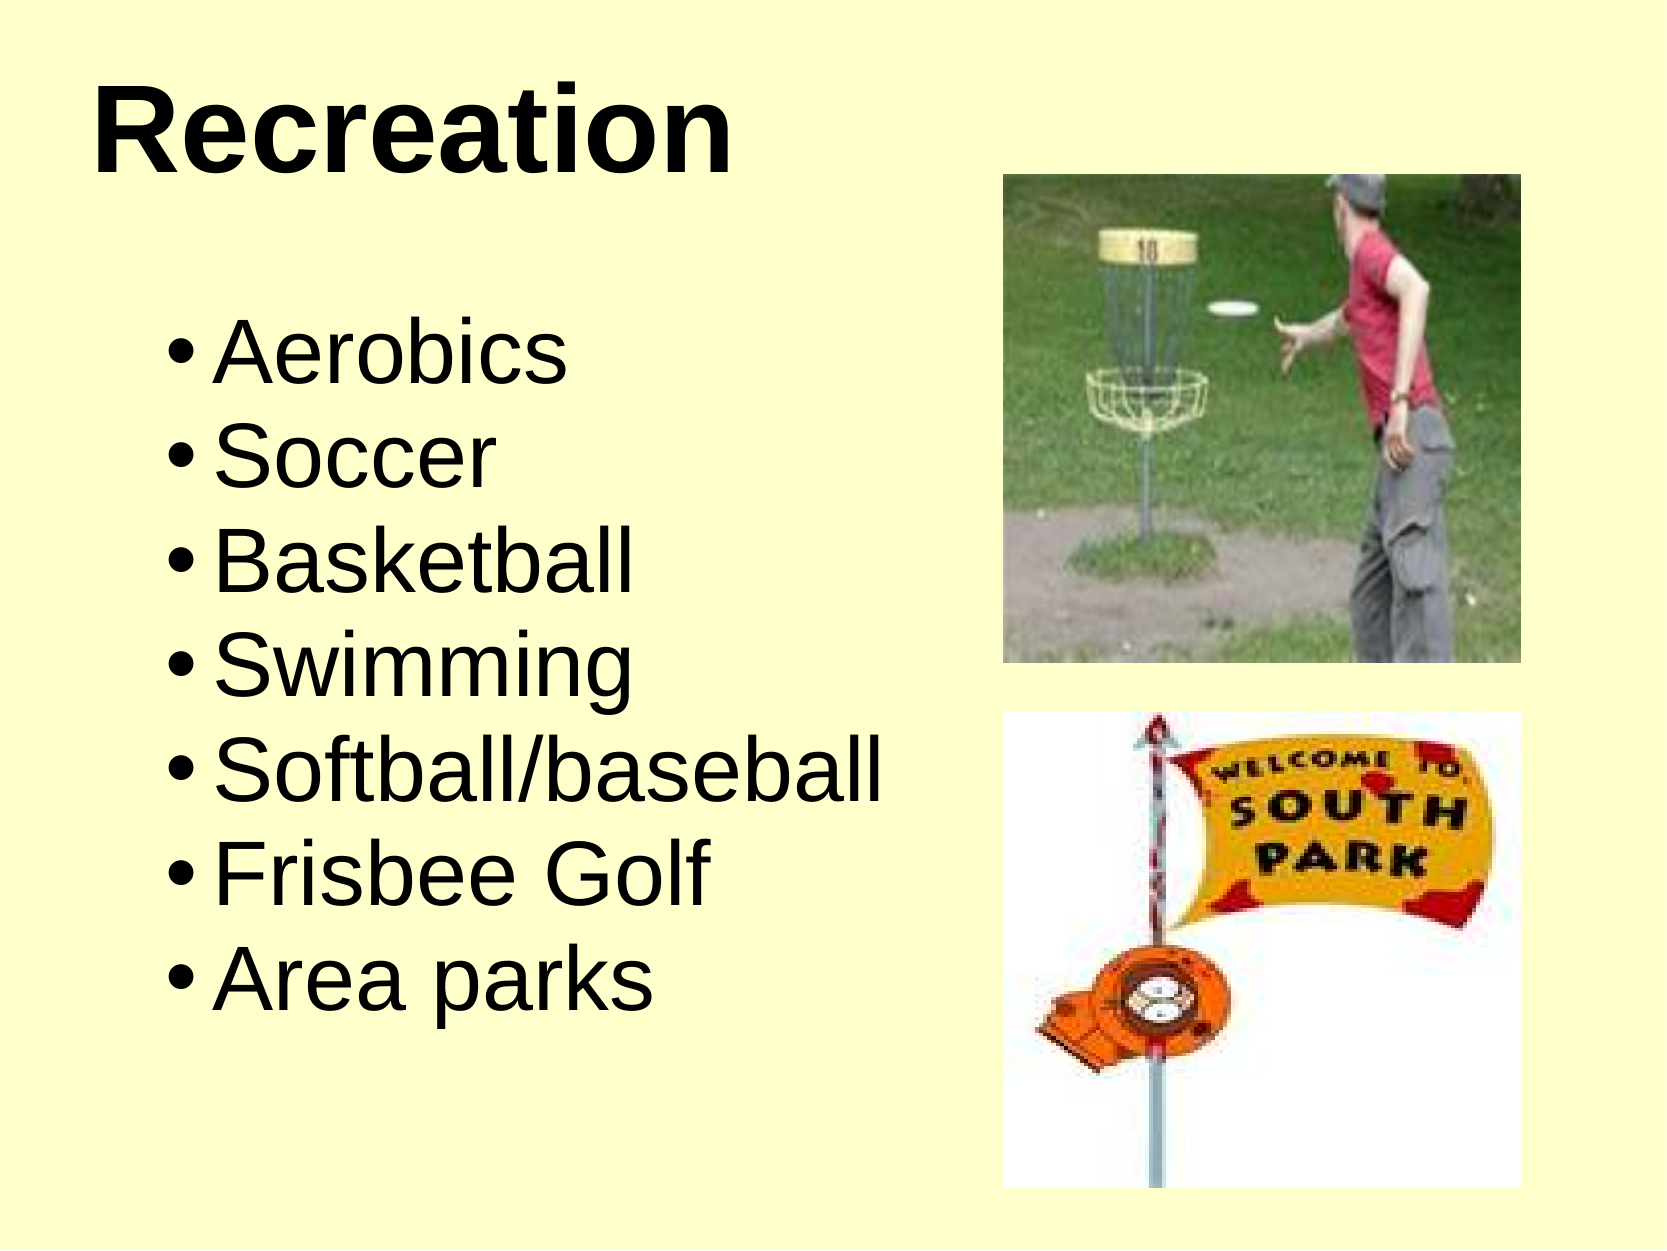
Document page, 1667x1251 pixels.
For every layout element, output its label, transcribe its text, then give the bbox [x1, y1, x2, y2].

title Recreation [90, 58, 1577, 268]
subtitle Aerobics Soccer Basketball Swimming Softball/baseball Frisbee Golf Area parks [90, 300, 1577, 1031]
picture [1003, 174, 1521, 663]
picture [1003, 712, 1521, 1188]
